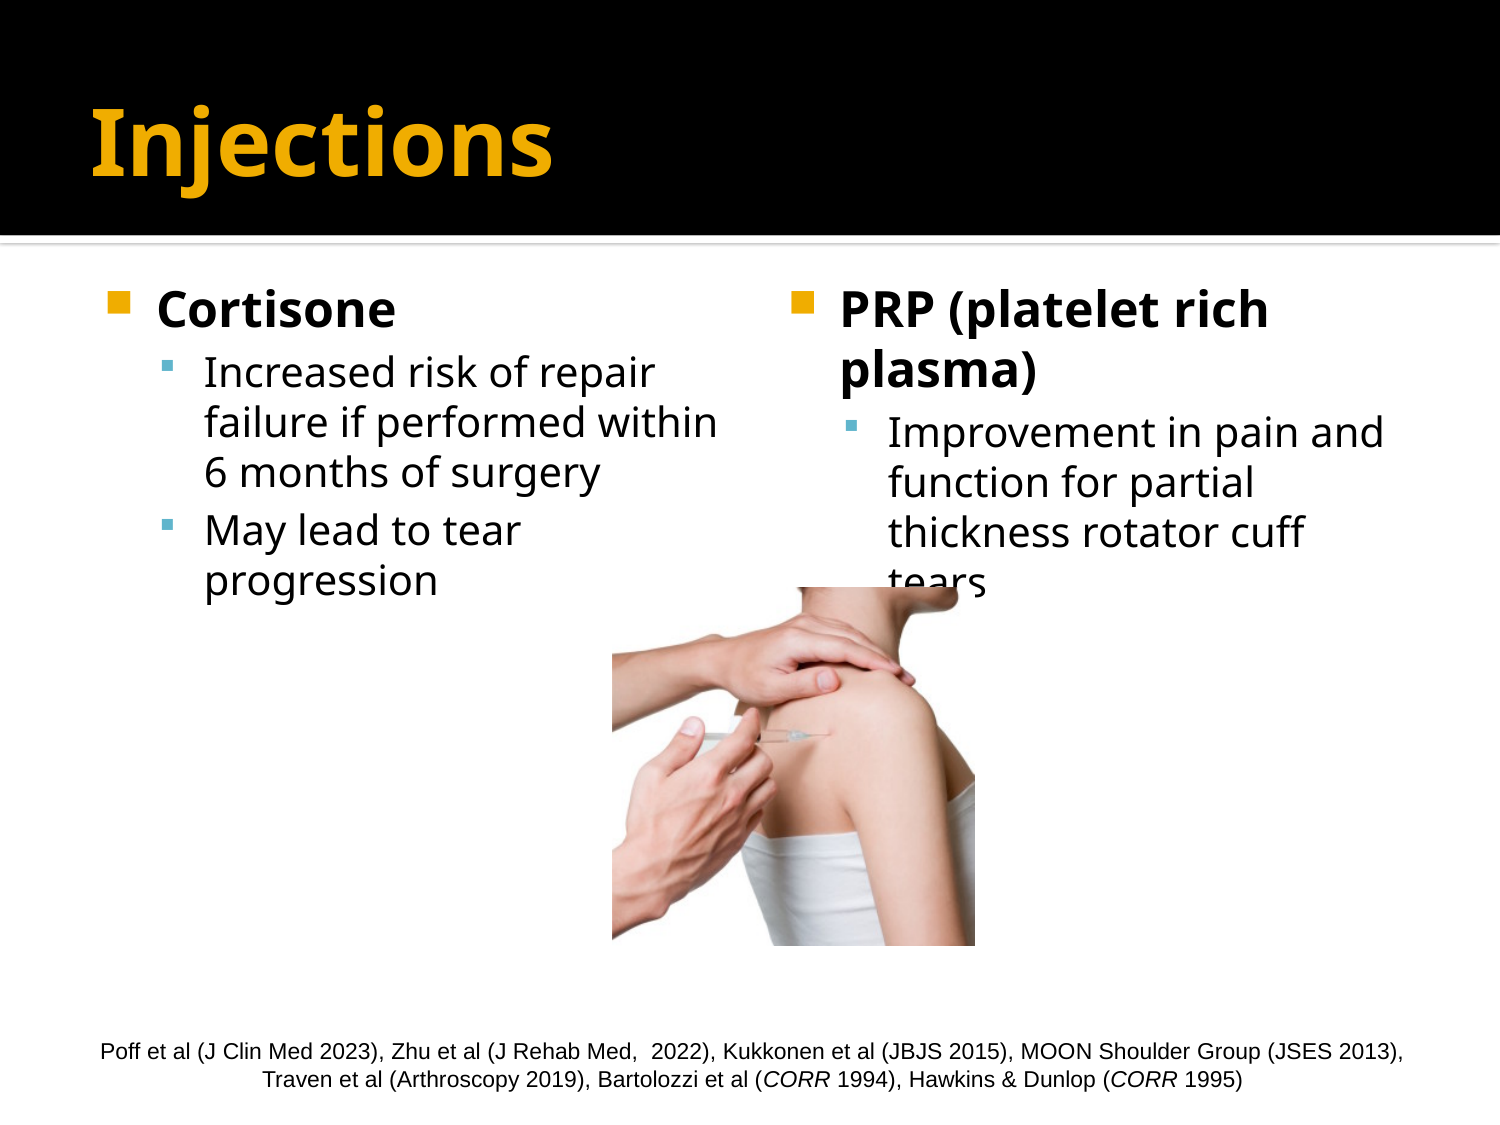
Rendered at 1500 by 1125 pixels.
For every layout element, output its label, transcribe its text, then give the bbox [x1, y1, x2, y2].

text_box Poff et al (J Clin Med 2023), Zhu et al (J Rehab Med, 2022), Kukkonen et al (JBJS 2015), MOON Shoulder Group (JSES 2013), Traven et al (Arthroscopy 2019), Bartolozzi et al (CORR 1994), Hawkins & Dunlop (CORR 1995) [70, 1029, 1435, 1100]
text_box PRP (platelet rich plasma) Improvement in pain and function for partial thickness rotator cuff tears [758, 262, 1422, 1005]
list Cortisone Increased risk of repair failure if performed within 6 months of surgery May lead to tear progression [75, 262, 738, 1005]
title Injections [75, 45, 1425, 233]
picture [612, 587, 975, 946]
